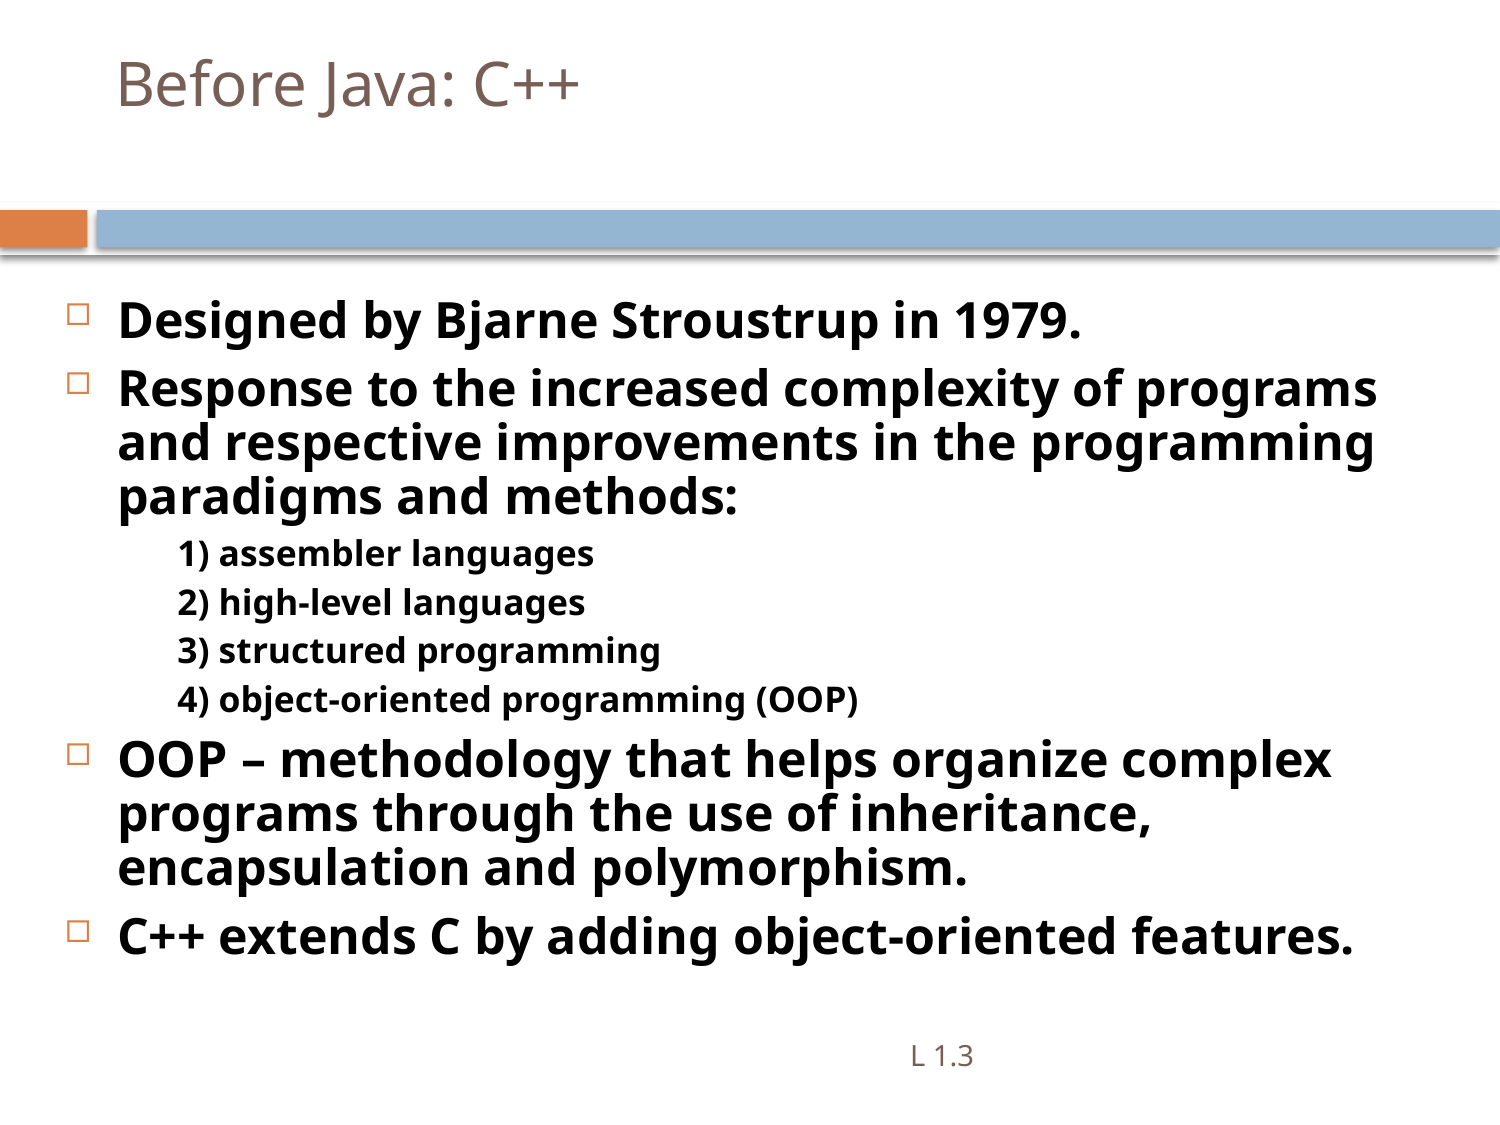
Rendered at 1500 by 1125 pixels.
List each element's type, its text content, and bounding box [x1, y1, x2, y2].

title Before Java: C++ [100, 37, 1438, 200]
footer L 1.3 [99, 1038, 990, 1085]
list Designed by Bjarne Stroustrup in 1979. Response to the increased complexity of programs and respective improvements in the programming paradigms and methods: 1) assembler languages 2) high-level languages 3) structured programming 4) object-oriented programming (OOP) OOP – methodology that helps organize complex programs through the use of inheritance, encapsulation and polymorphism. C++ extends C by adding object-oriented features. [50, 287, 1463, 1038]
